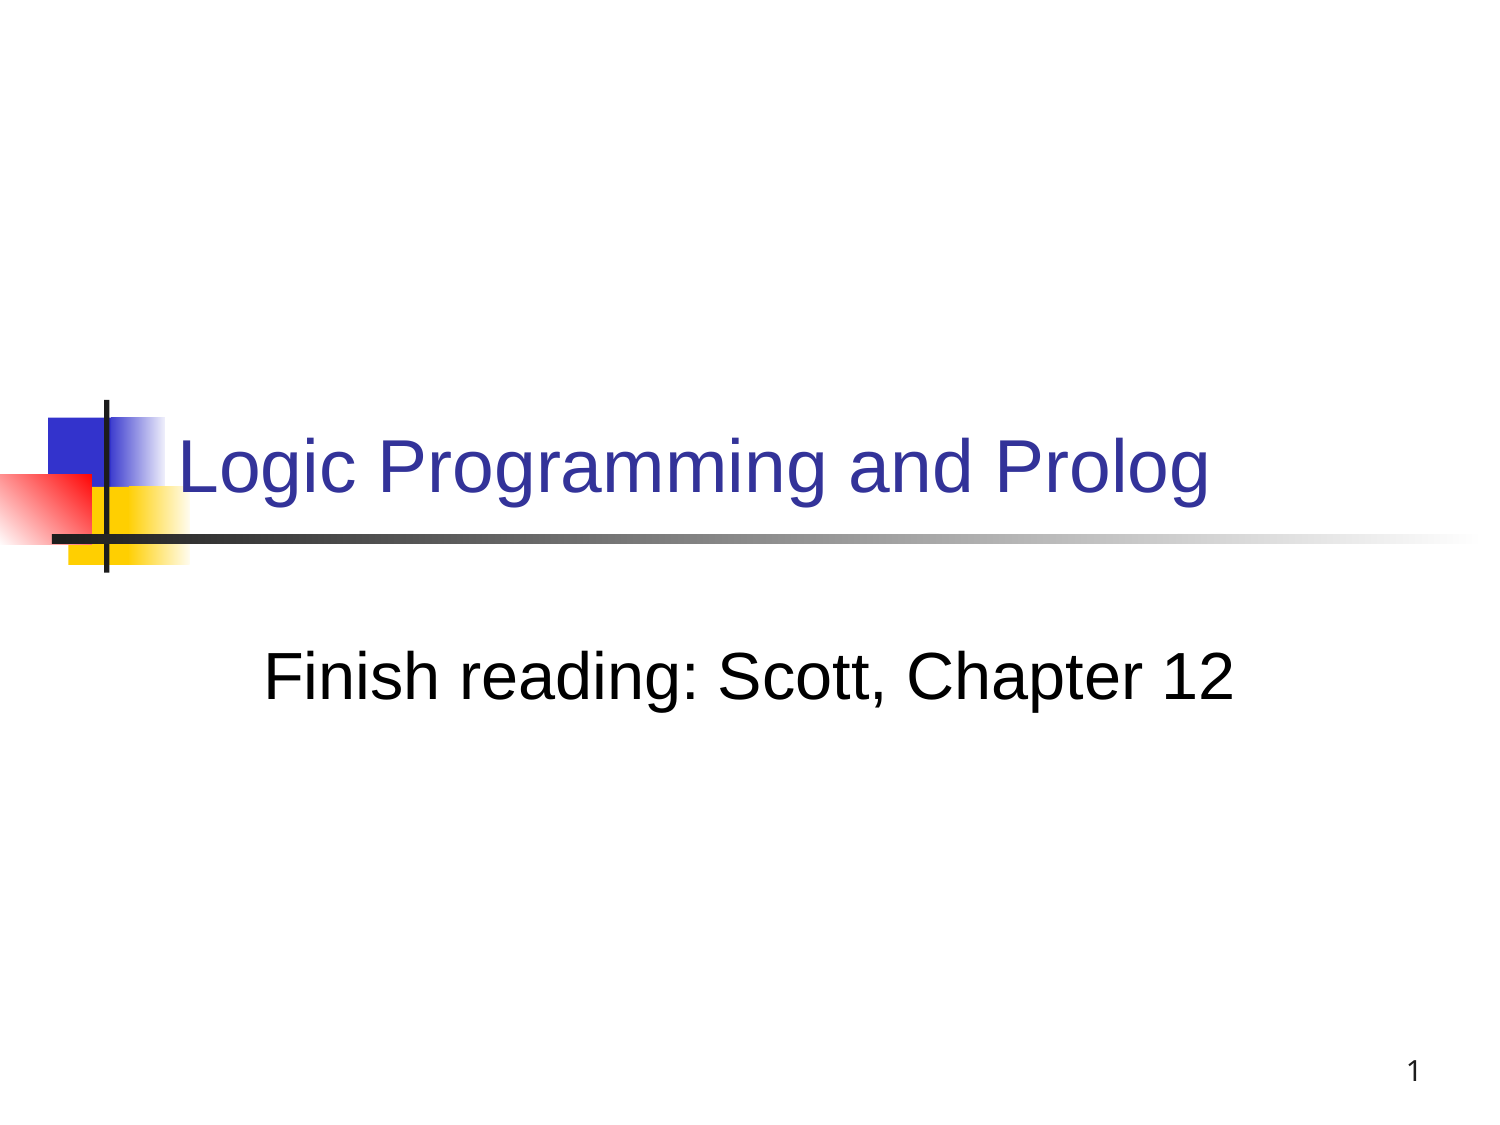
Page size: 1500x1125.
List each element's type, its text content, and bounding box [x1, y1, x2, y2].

slide_number 1 [1124, 1024, 1438, 1101]
subtitle Finish reading: Scott, Chapter 12 [162, 624, 1338, 913]
title Logic Programming and Prolog [162, 275, 1438, 515]
